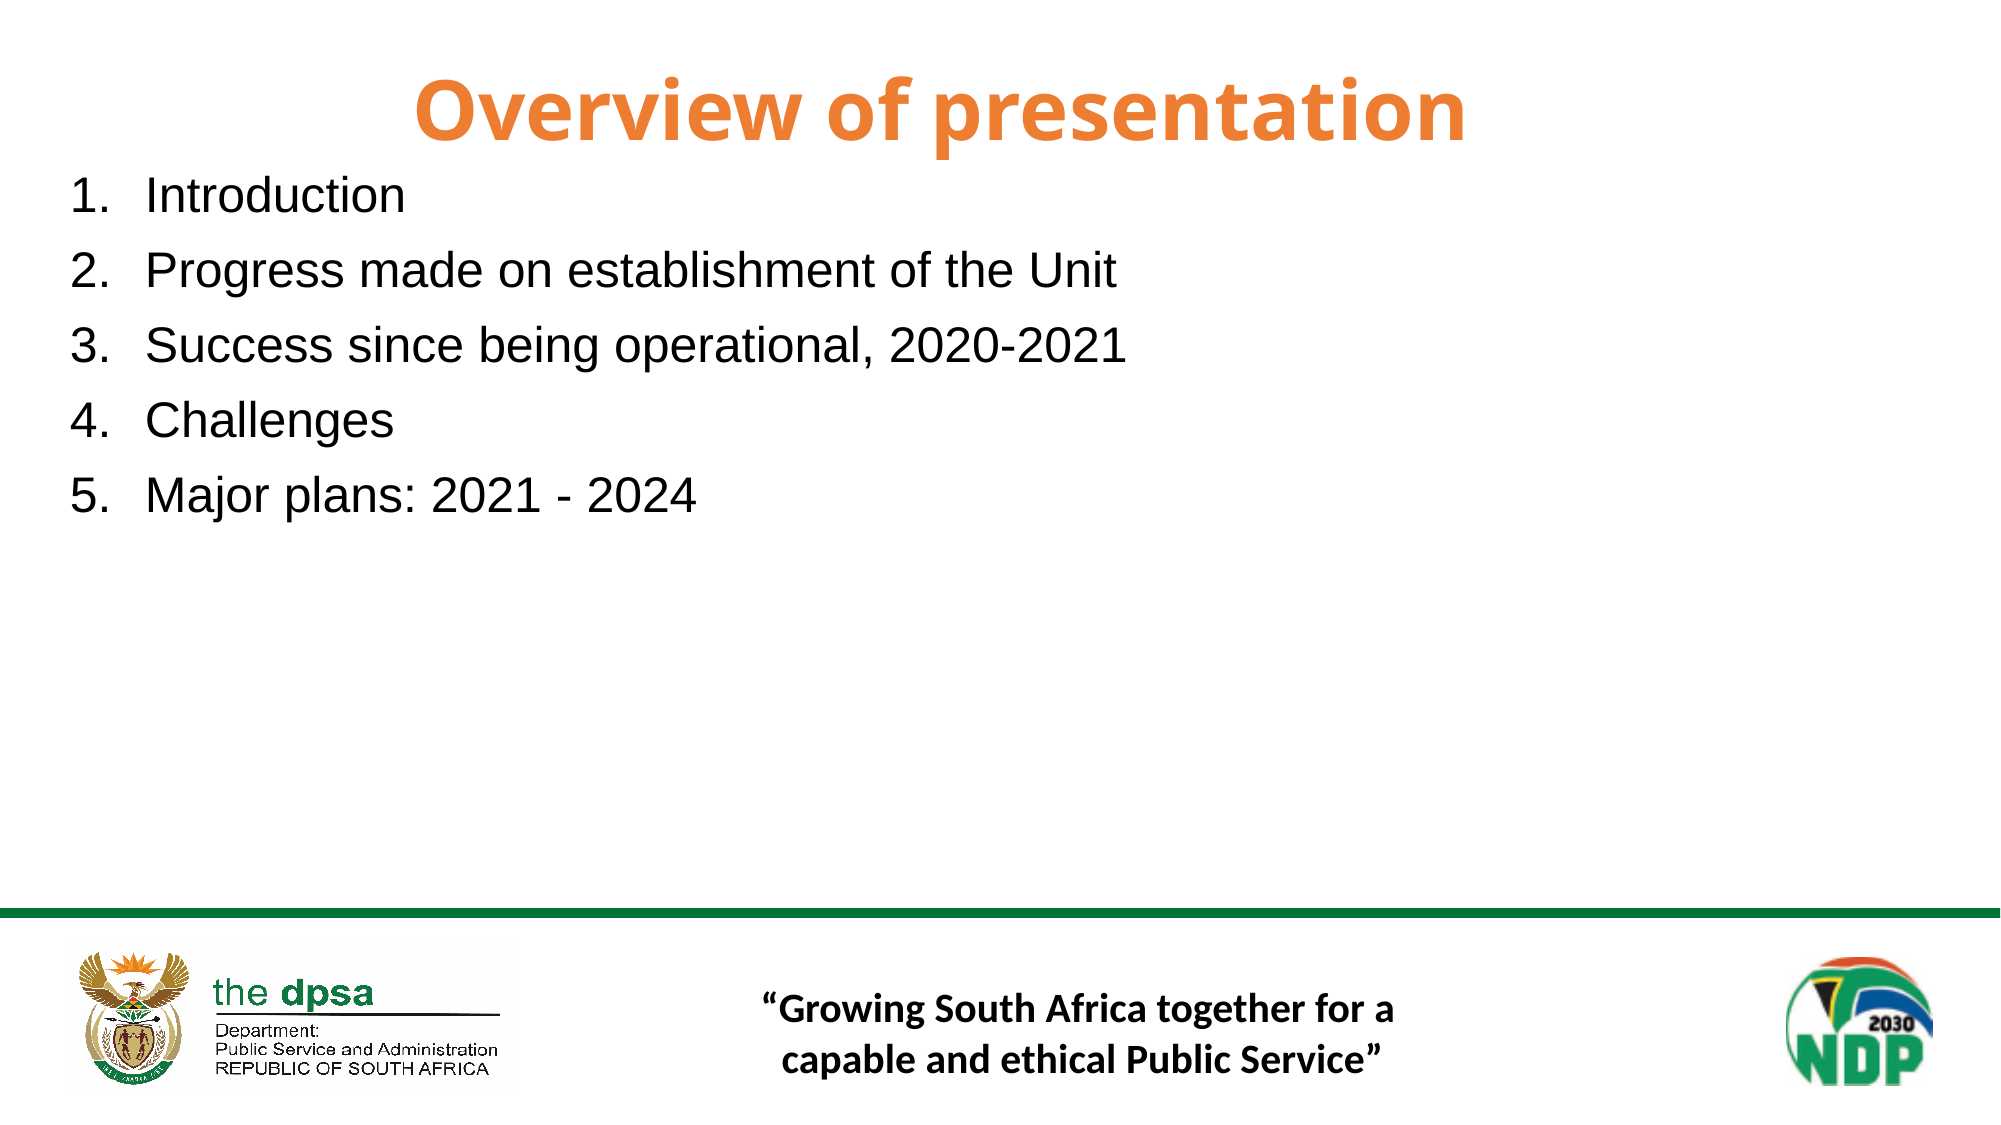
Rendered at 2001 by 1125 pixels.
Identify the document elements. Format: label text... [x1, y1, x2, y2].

picture [67, 942, 516, 1093]
subtitle Introduction Progress made on establishment of the Unit Success since being operational, 2020-2021 Challenges Major plans: 2021 - 2024 [55, 162, 1839, 883]
picture [1786, 957, 1933, 1086]
title Overview of presentation [43, 0, 1839, 167]
